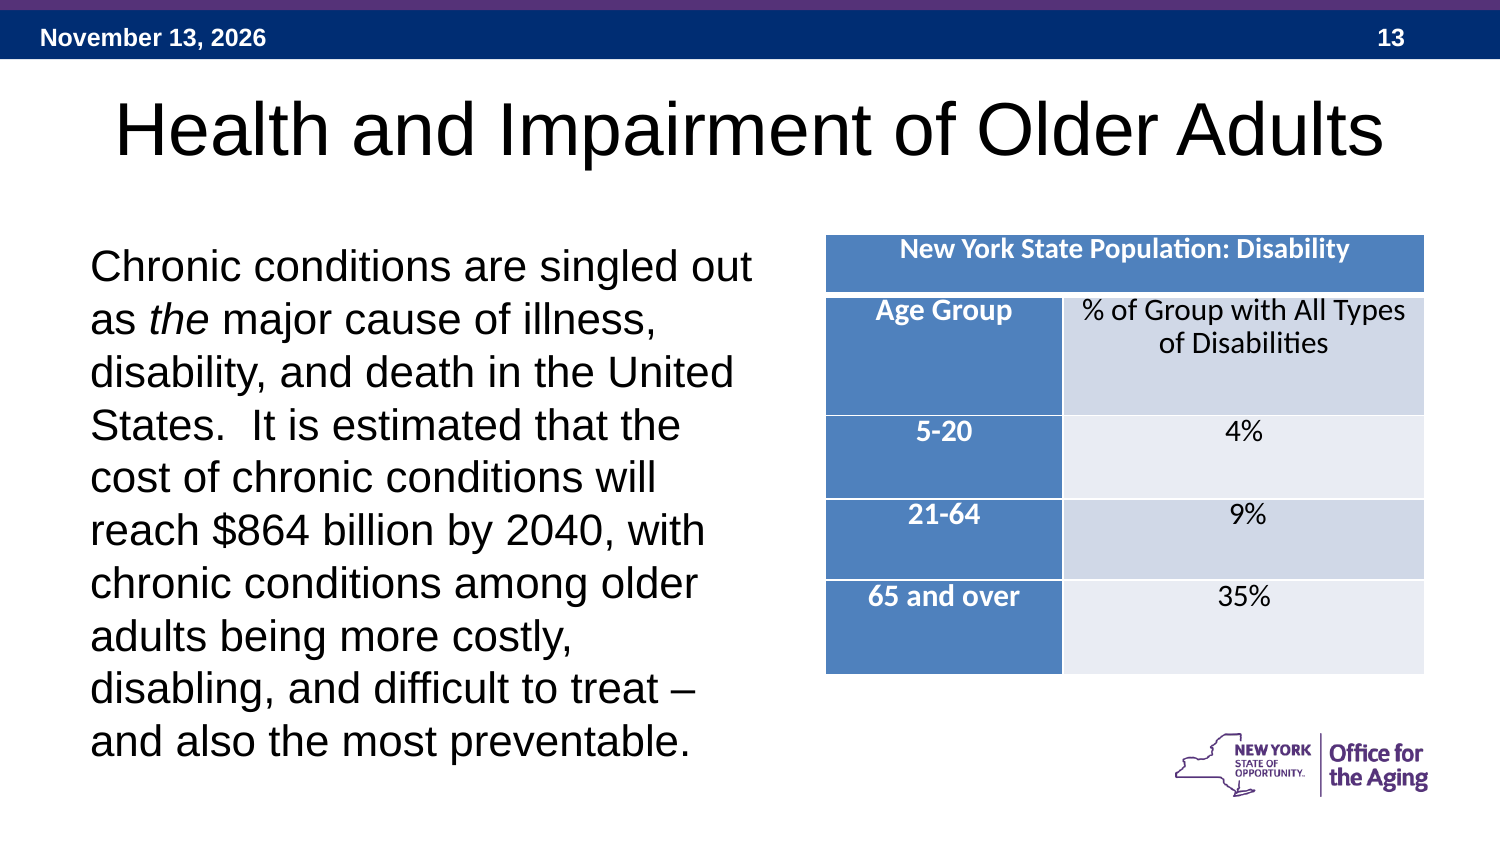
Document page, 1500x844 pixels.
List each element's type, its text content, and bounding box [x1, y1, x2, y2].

table_cell 35% [1064, 581, 1424, 674]
table_cell 9% [1064, 500, 1424, 579]
table_cell 65 and over [826, 581, 1062, 674]
list Chronic conditions are singled out as the major cause of illness, disability, and death in the United States. It is estimated that the cost of chronic conditions will reach $864 billion by 2040, with chronic conditions among older adults being more costly, disabling, and difficult to treat – and also the most preventable. [75, 230, 775, 787]
title Health and Impairment of Older Adults [75, 146, 1425, 194]
table_cell % of Group with All Types of Disabilities [1064, 298, 1424, 415]
table_cell Age Group [826, 298, 1062, 415]
table_cell 21-64 [826, 500, 1062, 579]
table_cell 4% [1064, 416, 1424, 498]
table_header New York State Population: Disability [826, 235, 1424, 292]
picture [1175, 733, 1428, 797]
table_cell 5-20 [826, 416, 1062, 498]
